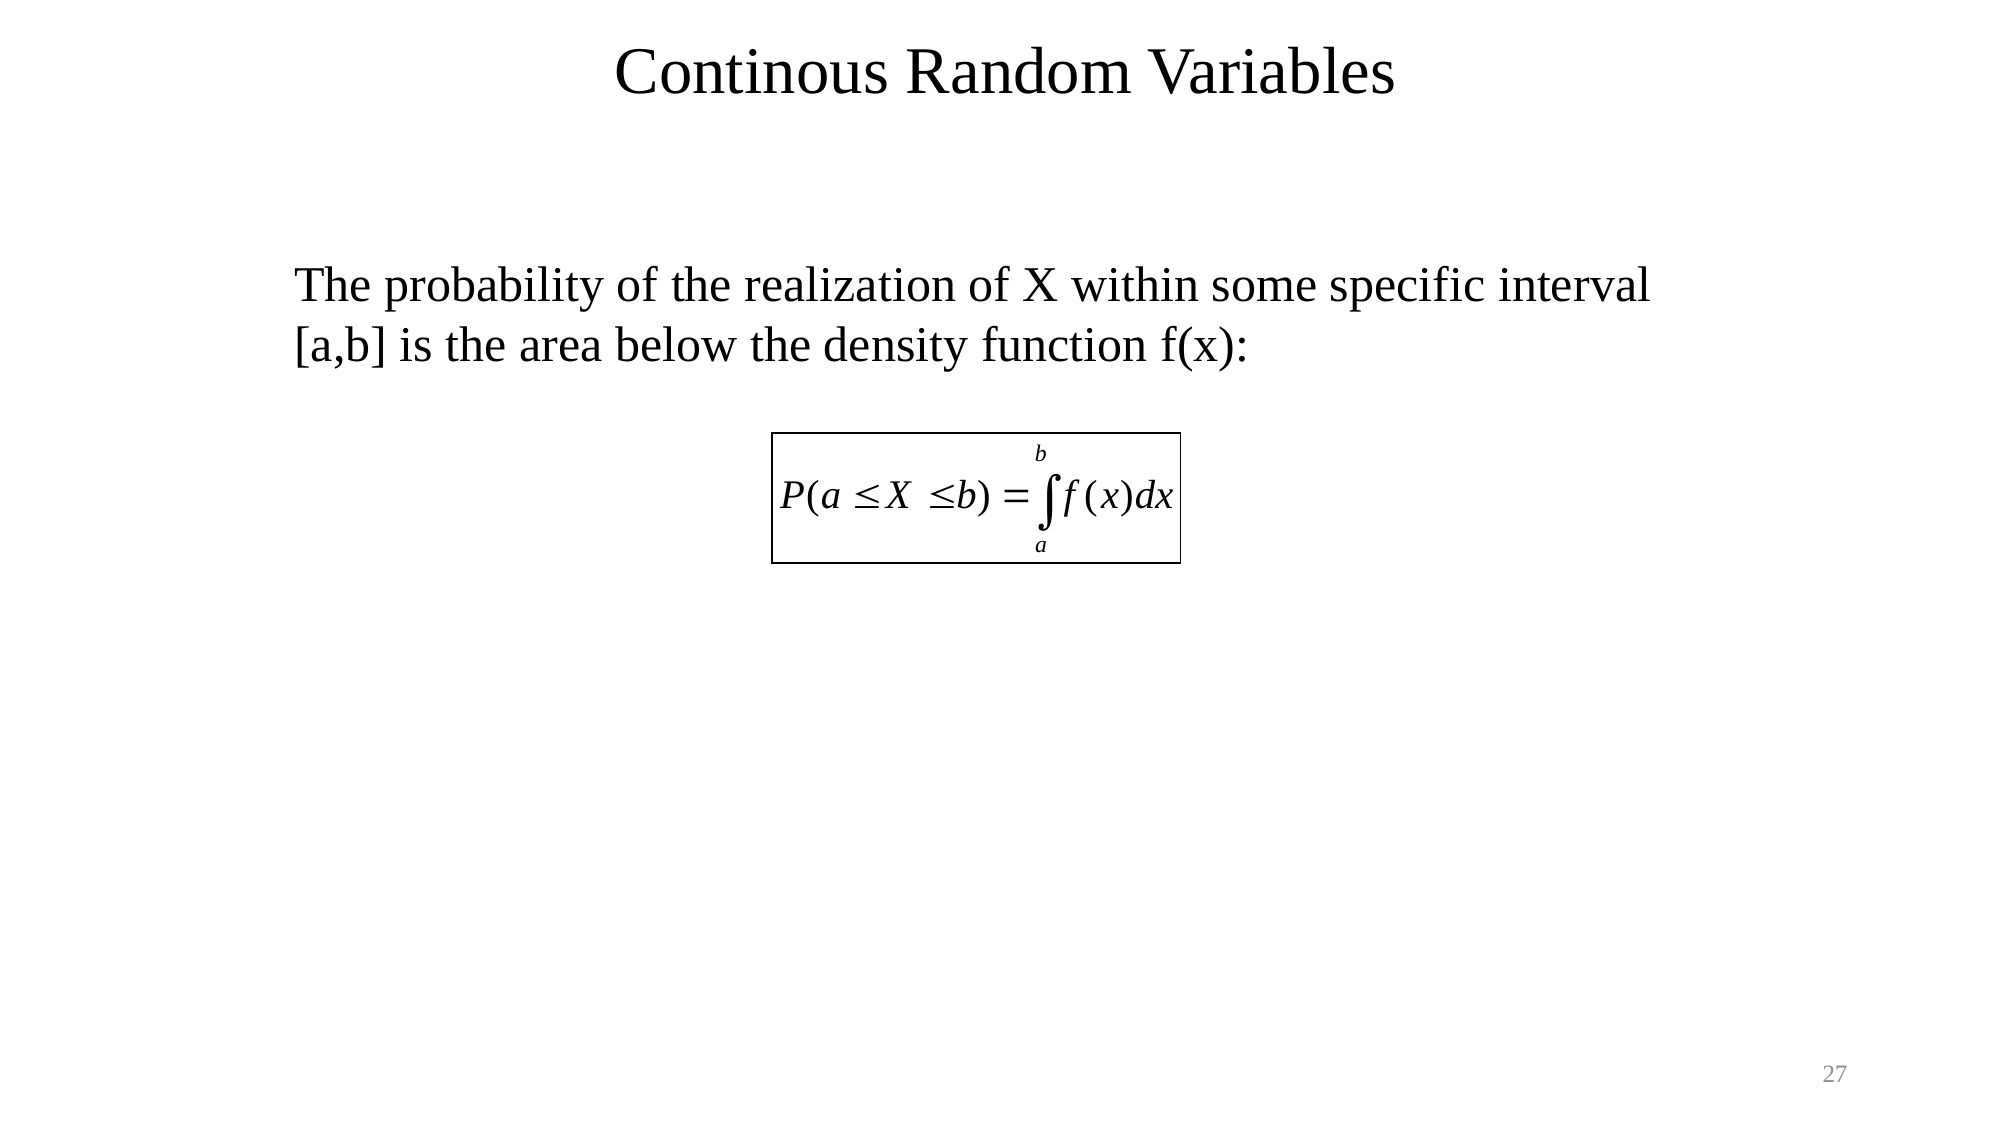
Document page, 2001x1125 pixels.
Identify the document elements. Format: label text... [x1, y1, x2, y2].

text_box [772, 433, 1180, 563]
text_box Continous Random Variables [279, 19, 1733, 126]
text_box The probability of the realization of X within some specific interval [a,b] is the area below the density function f(x): [279, 184, 1674, 740]
slide_number 27 [1412, 1042, 1863, 1103]
